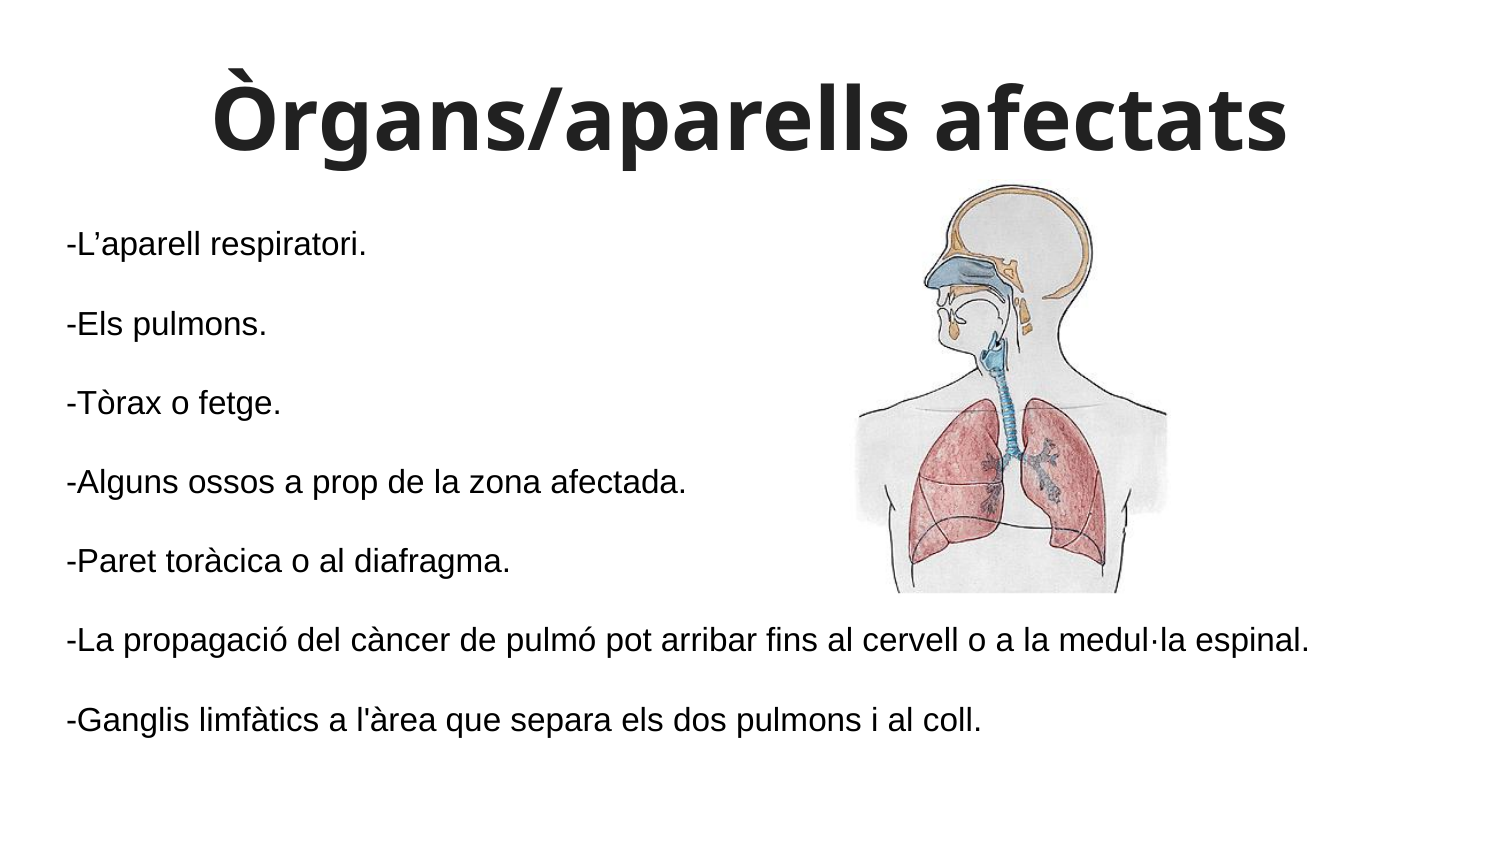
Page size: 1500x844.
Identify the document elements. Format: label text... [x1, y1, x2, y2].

list -L’aparell respiratori. -Els pulmons. -Tòrax o fetge. -Alguns ossos a prop de la zona afectada. -Paret toràcica o al diafragma. -La propagació del càncer de pulmó pot arribar fins al cervell o a la medul·la espinal. -Ganglis limfàtics a l'àrea que separa els dos pulmons i al coll. [51, 201, 1449, 750]
picture [848, 179, 1172, 599]
title Òrgans/aparells afectats [51, 48, 1449, 180]
